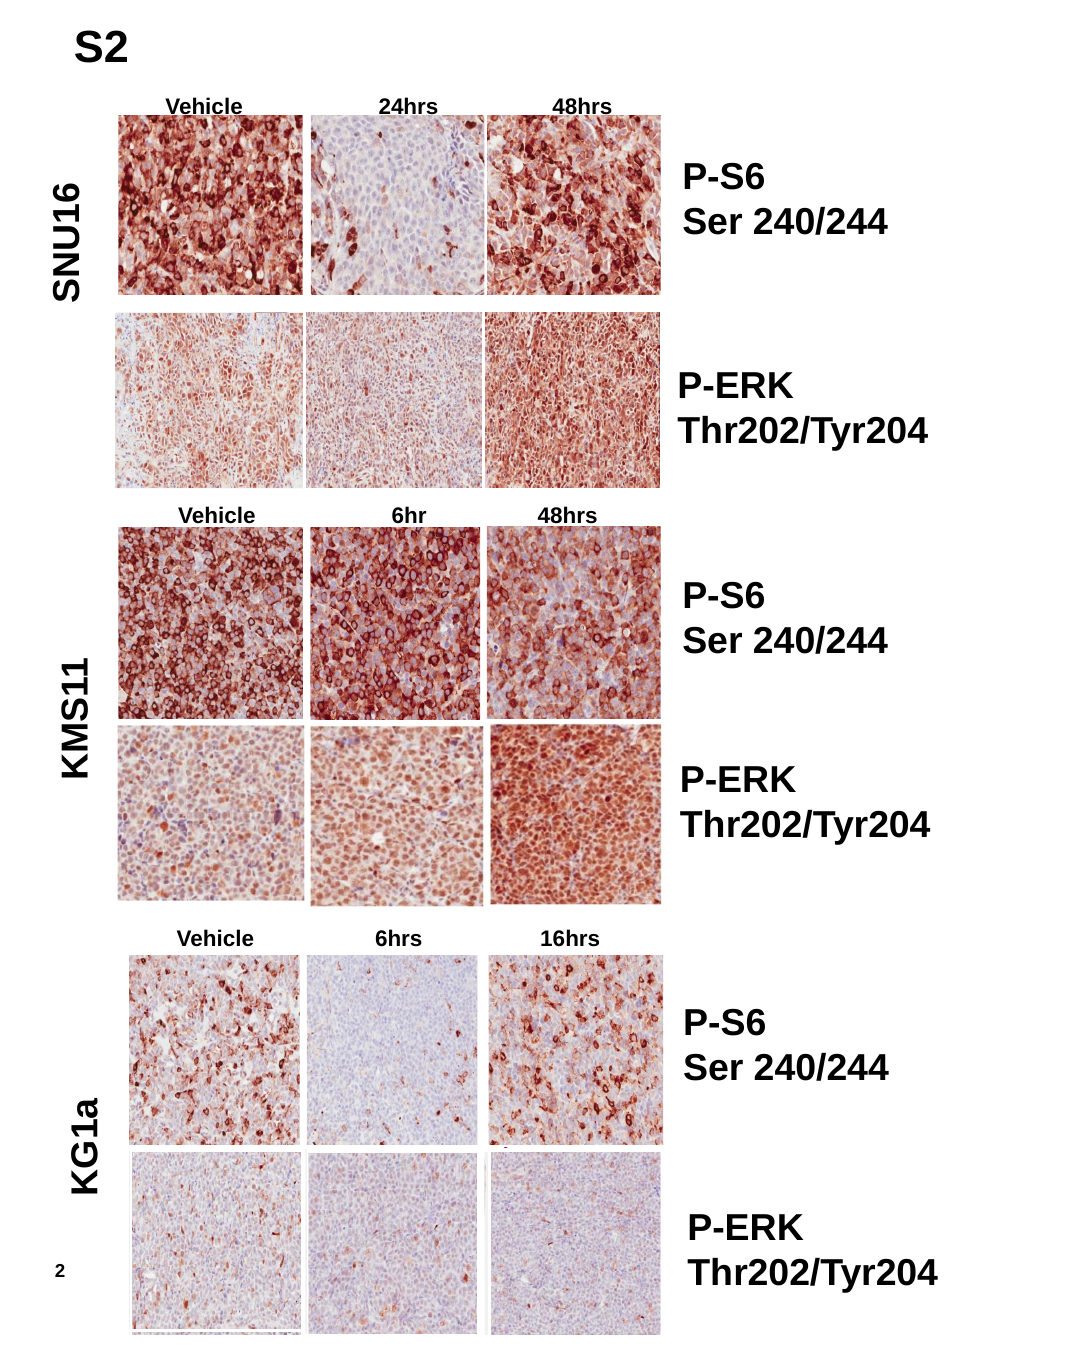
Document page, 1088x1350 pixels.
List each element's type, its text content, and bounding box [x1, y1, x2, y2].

picture [111, 312, 661, 489]
title S2 [58, 9, 991, 111]
picture [305, 1146, 478, 1335]
text_box P-ERK Thr202/Tyr204 [672, 1195, 954, 1301]
picture [484, 1146, 665, 1335]
picture [111, 633, 667, 998]
slide_number 2 [12, 1250, 69, 1322]
text_box SNU16 [34, 167, 95, 319]
text_box 48hrs [519, 84, 645, 113]
picture [118, 115, 303, 296]
text_box Vehicle [150, 84, 292, 113]
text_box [118, 496, 661, 720]
text_box KG1a [52, 1083, 113, 1211]
text_box P-ERK Thr202/Tyr204 [664, 747, 946, 853]
picture [310, 115, 485, 295]
picture [486, 115, 661, 296]
text_box P-ERK Thr202/Tyr204 [666, 353, 943, 459]
text_box P-S6 Ser 240/244 [667, 144, 978, 250]
text_box KMS11 [42, 642, 103, 796]
text_box 24hrs [346, 84, 472, 114]
text_box P-S6 Ser 240/244 [668, 990, 979, 1096]
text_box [128, 915, 664, 1145]
text_box P-S6 Ser 240/244 [667, 563, 978, 668]
picture [128, 1146, 302, 1335]
